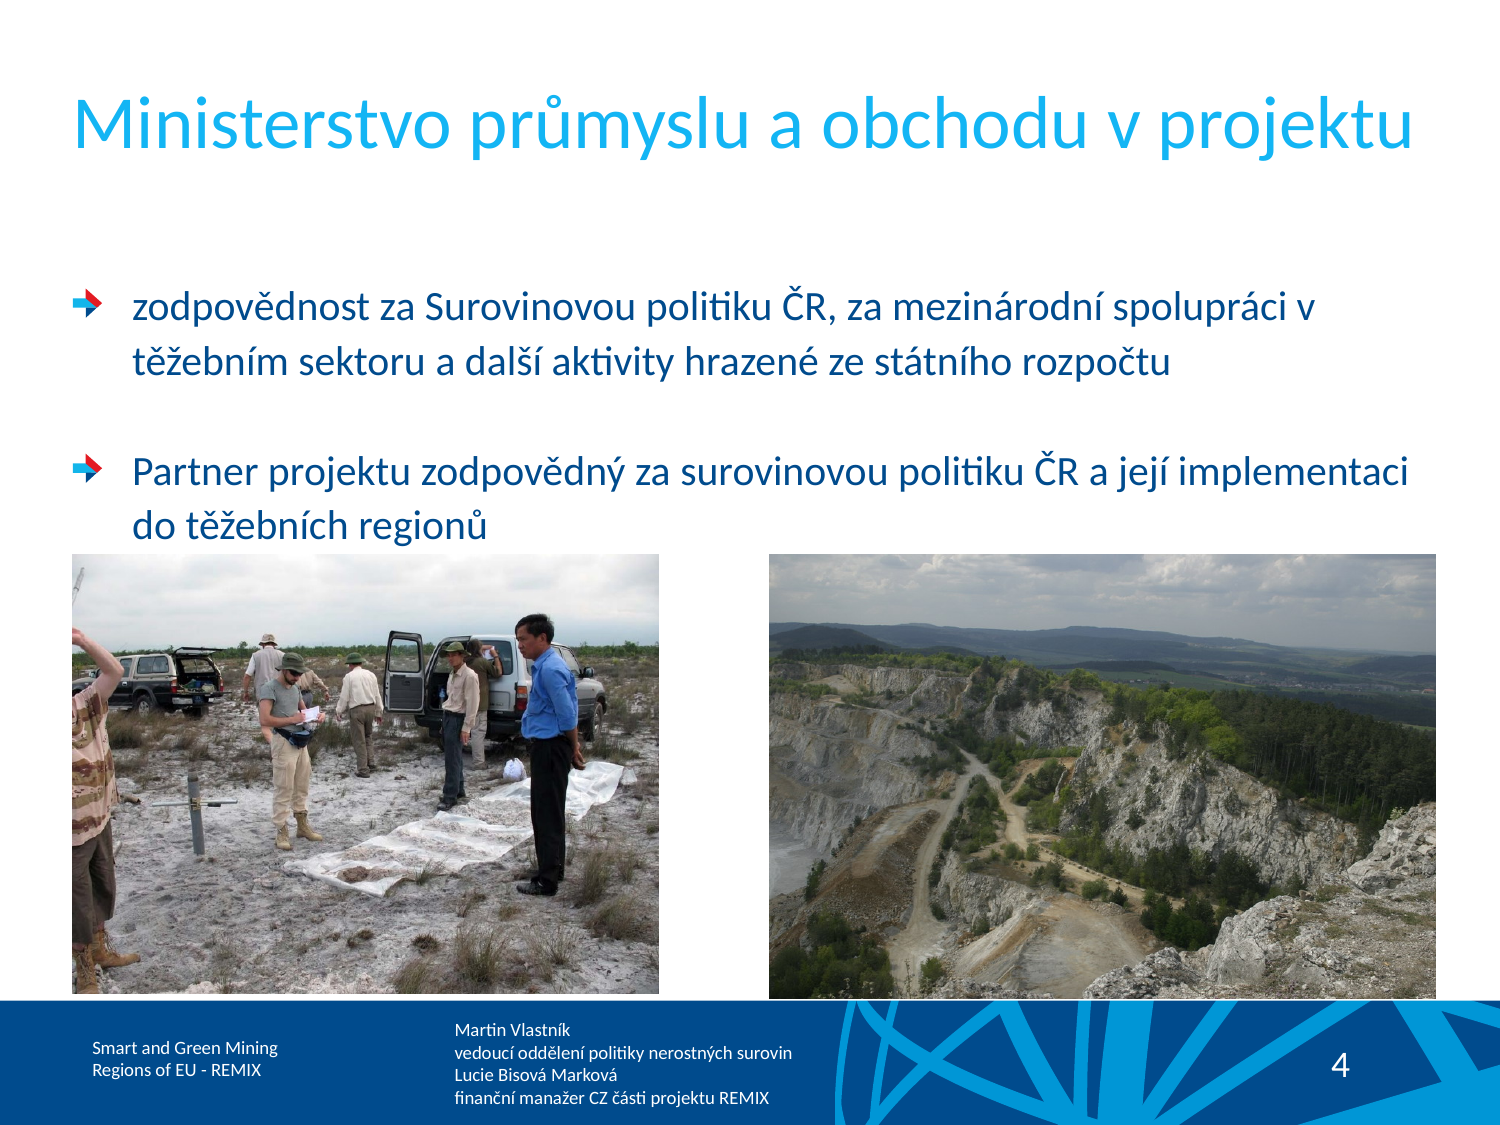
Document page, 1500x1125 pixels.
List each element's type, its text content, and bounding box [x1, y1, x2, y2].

title Ministerstvo průmyslu a obchodu v projektu [72, 73, 1425, 164]
picture [72, 554, 659, 994]
list zodpovědnost za Surovinovou politiku ČR, za mezinárodní spolupráci v těžebním sektoru a další aktivity hrazené ze státního rozpočtu Partner projektu zodpovědný za surovinovou politiku ČR a její implementaci do těžebních regionů [72, 164, 1425, 1008]
picture [768, 554, 1436, 999]
